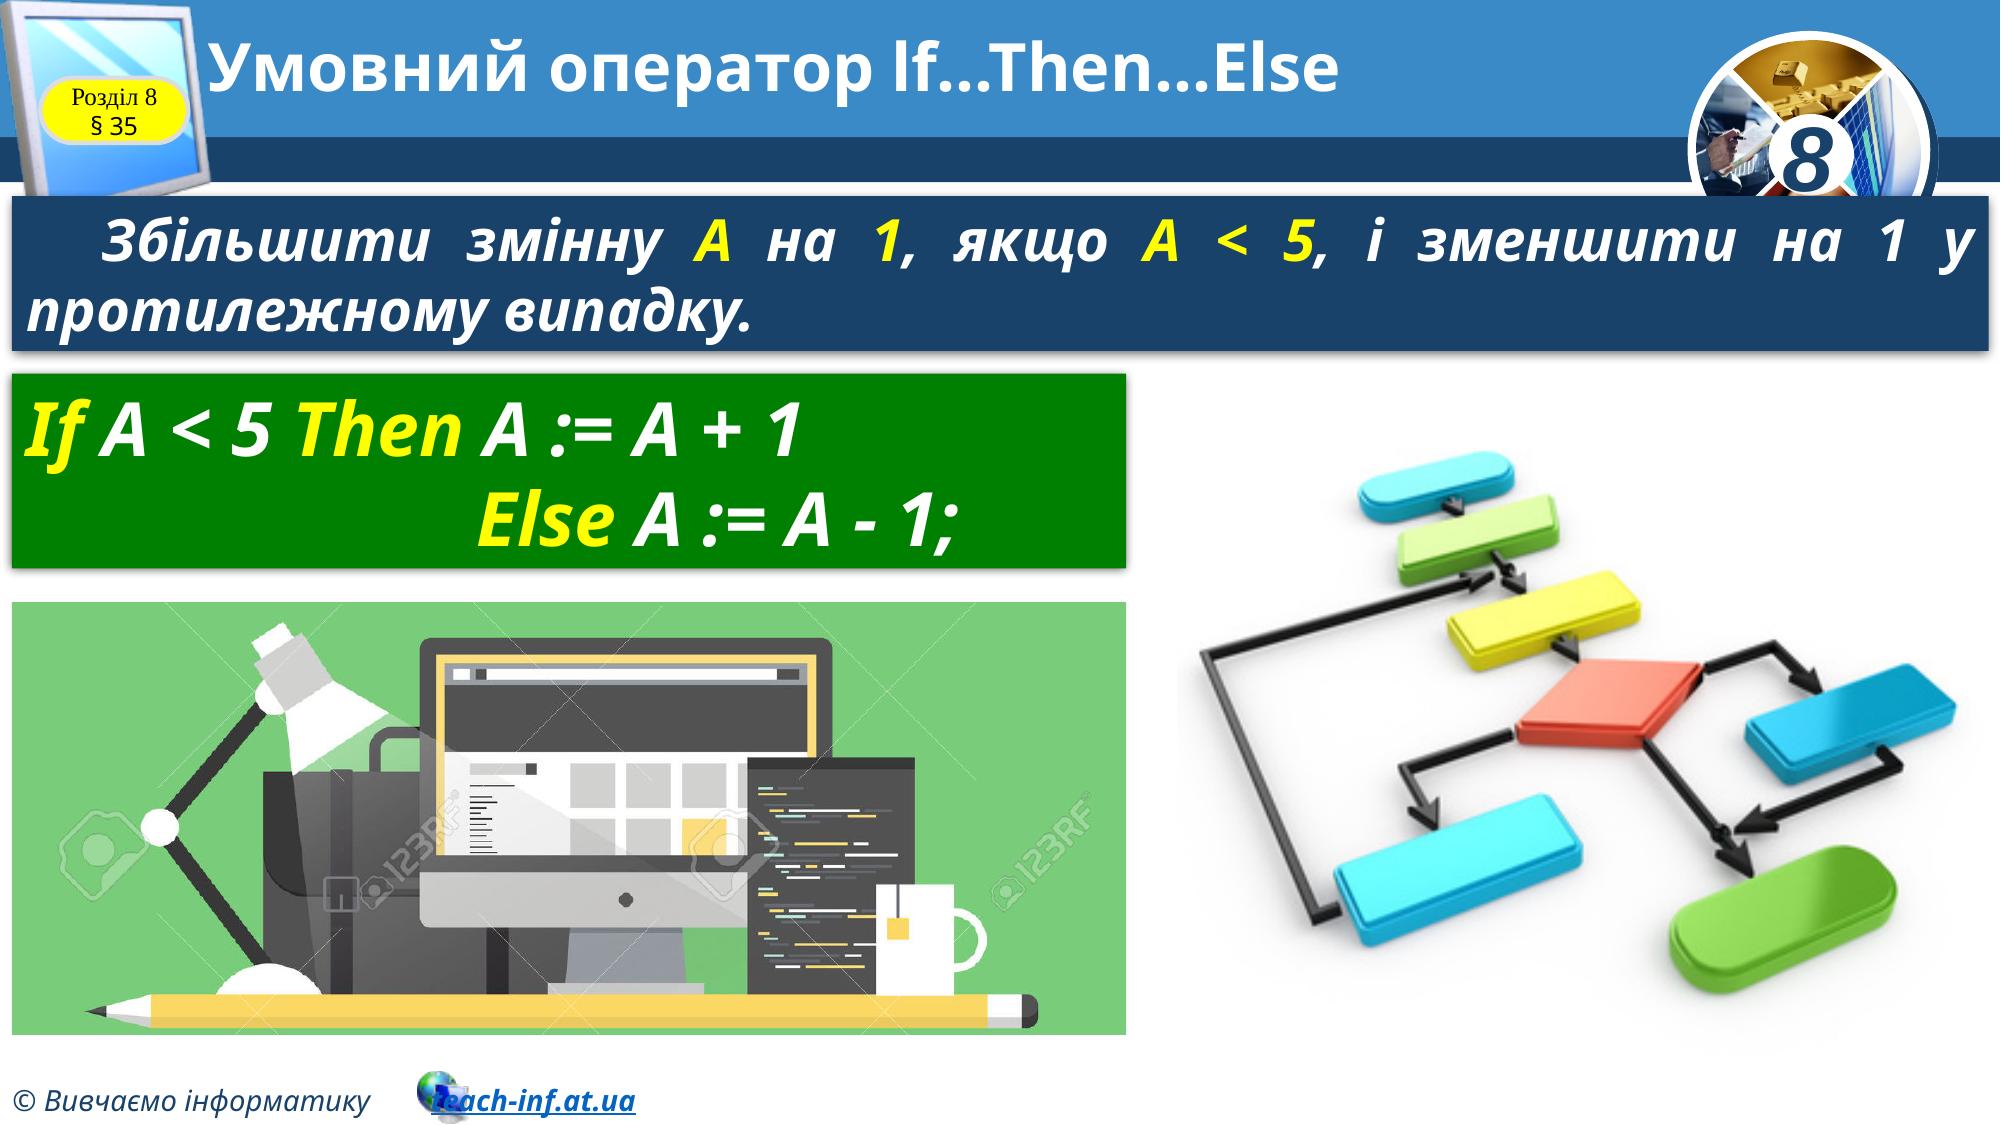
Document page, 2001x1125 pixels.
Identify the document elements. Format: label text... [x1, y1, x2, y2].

picture [464, 1098, 469, 1108]
picture [1837, 73, 1921, 196]
picture [417, 1071, 470, 1124]
picture [1696, 74, 1780, 196]
text_box Збільшити змінну А на 1, якщо А < 5, і зменшити на 1 у протилежному випадку. [11, 196, 1989, 351]
picture [1733, 40, 1883, 122]
picture [0, 0, 212, 296]
picture [1177, 373, 1982, 1089]
text_box If А < 5 Then А := А + 1 Else А := А - 1; [11, 373, 1127, 569]
title Умовний оператор lf...Then...Else [212, 26, 1678, 114]
picture [1763, 181, 1804, 196]
picture [11, 602, 1127, 1035]
picture [1818, 185, 1851, 196]
